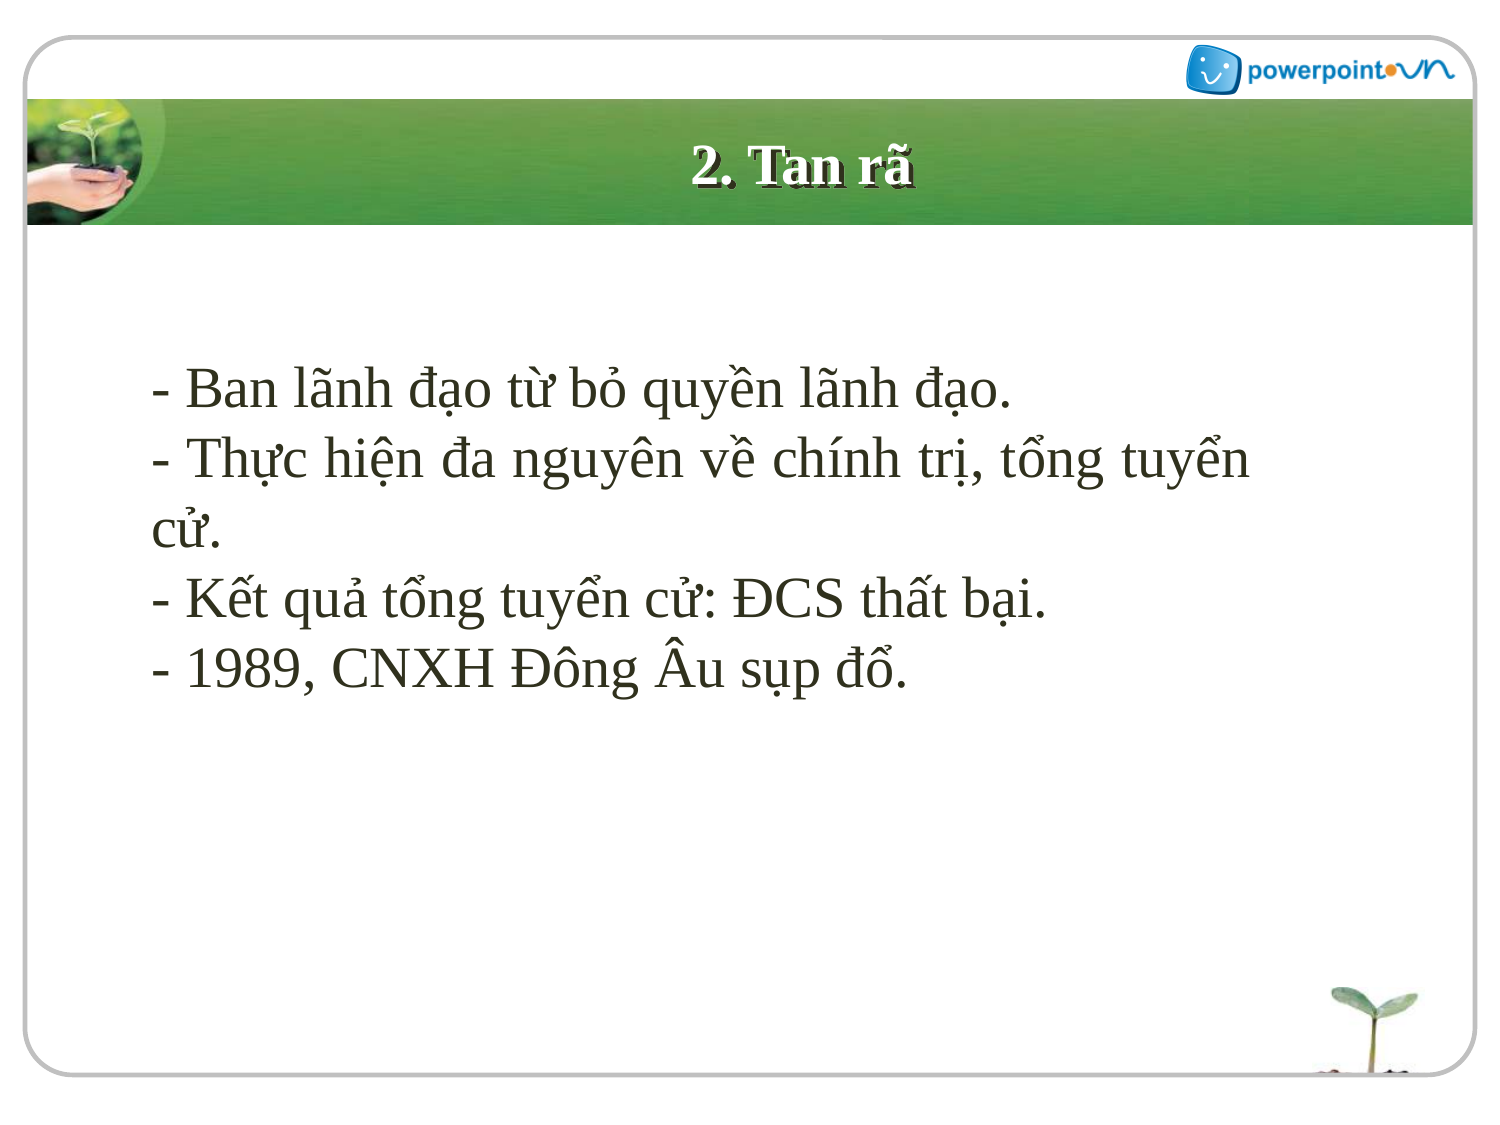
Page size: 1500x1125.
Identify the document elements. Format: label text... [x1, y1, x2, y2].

picture [1312, 987, 1425, 1072]
picture [28, 99, 1472, 225]
title 2. Tan rã [174, 117, 1429, 205]
text_box - Ban lãnh đạo từ bỏ quyền lãnh đạo. - Thực hiện đa nguyên về chính trị, tổng tuyển cử. - Kết quả tổng tuyển cử: ĐCS thất bại. - 1989, CNXH Đông Âu sụp đổ. [136, 341, 1267, 706]
picture [1183, 43, 1466, 96]
